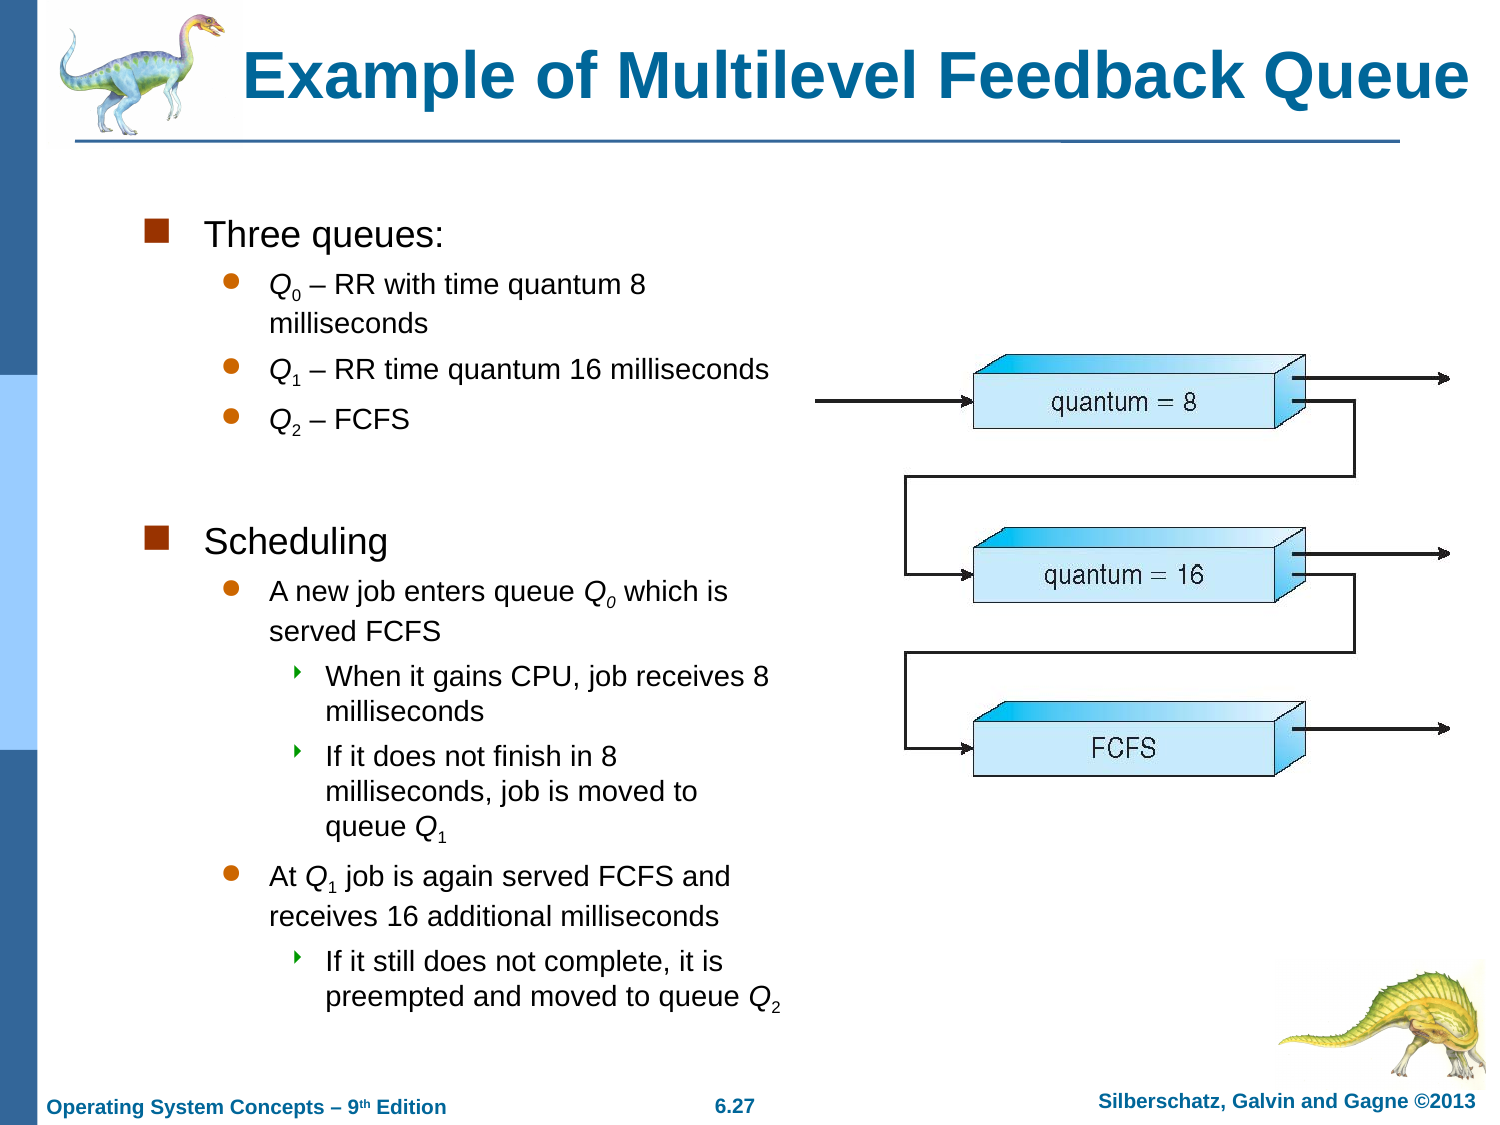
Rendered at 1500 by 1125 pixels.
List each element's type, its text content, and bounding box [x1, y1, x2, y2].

picture [1275, 959, 1486, 1090]
title Example of Multilevel Feedback Queue [225, 8, 1490, 120]
picture [815, 353, 1450, 777]
list Three queues: Q0 – RR with time quantum 8 milliseconds Q1 – RR time quantum 16 milliseconds Q2 – FCFS Scheduling A new job enters queue Q0 which is served FCFS When it gains CPU, job receives 8 milliseconds If it does not finish in 8 milliseconds, job is moved to queue Q1 At Q1 job is again served FCFS and receives 16 additional milliseconds If it still does not complete, it is preempted and moved to queue Q2 [132, 202, 800, 946]
picture [46, 0, 243, 149]
